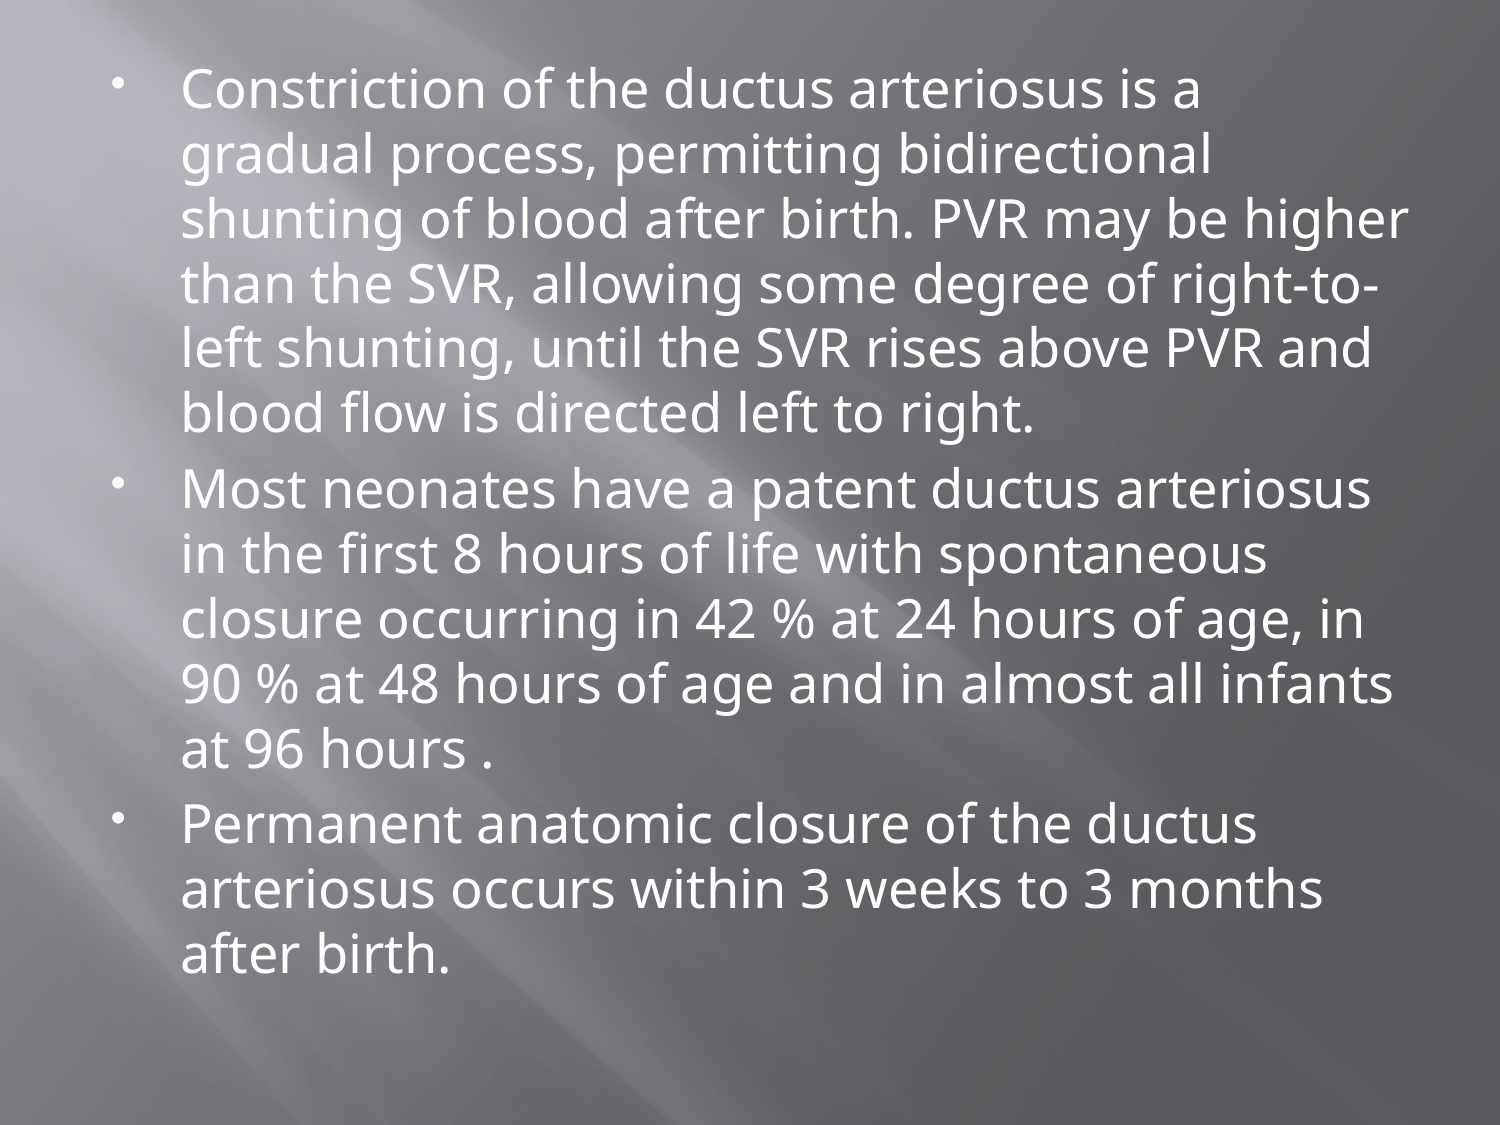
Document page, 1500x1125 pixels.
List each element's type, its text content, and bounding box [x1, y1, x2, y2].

list Constriction of the ductus arteriosus is a gradual process, permitting bidirectional shunting of blood after birth. PVR may be higher than the SVR, allowing some degree of right-to-left shunting, until the SVR rises above PVR and blood flow is directed left to right. Most neonates have a patent ductus arteriosus in the first 8 hours of life with spontaneous closure occurring in 42 % at 24 hours of age, in 90 % at 48 hours of age and in almost all infants at 96 hours . Permanent anatomic closure of the ductus arteriosus occurs within 3 weeks to 3 months after birth. [75, 46, 1425, 1005]
